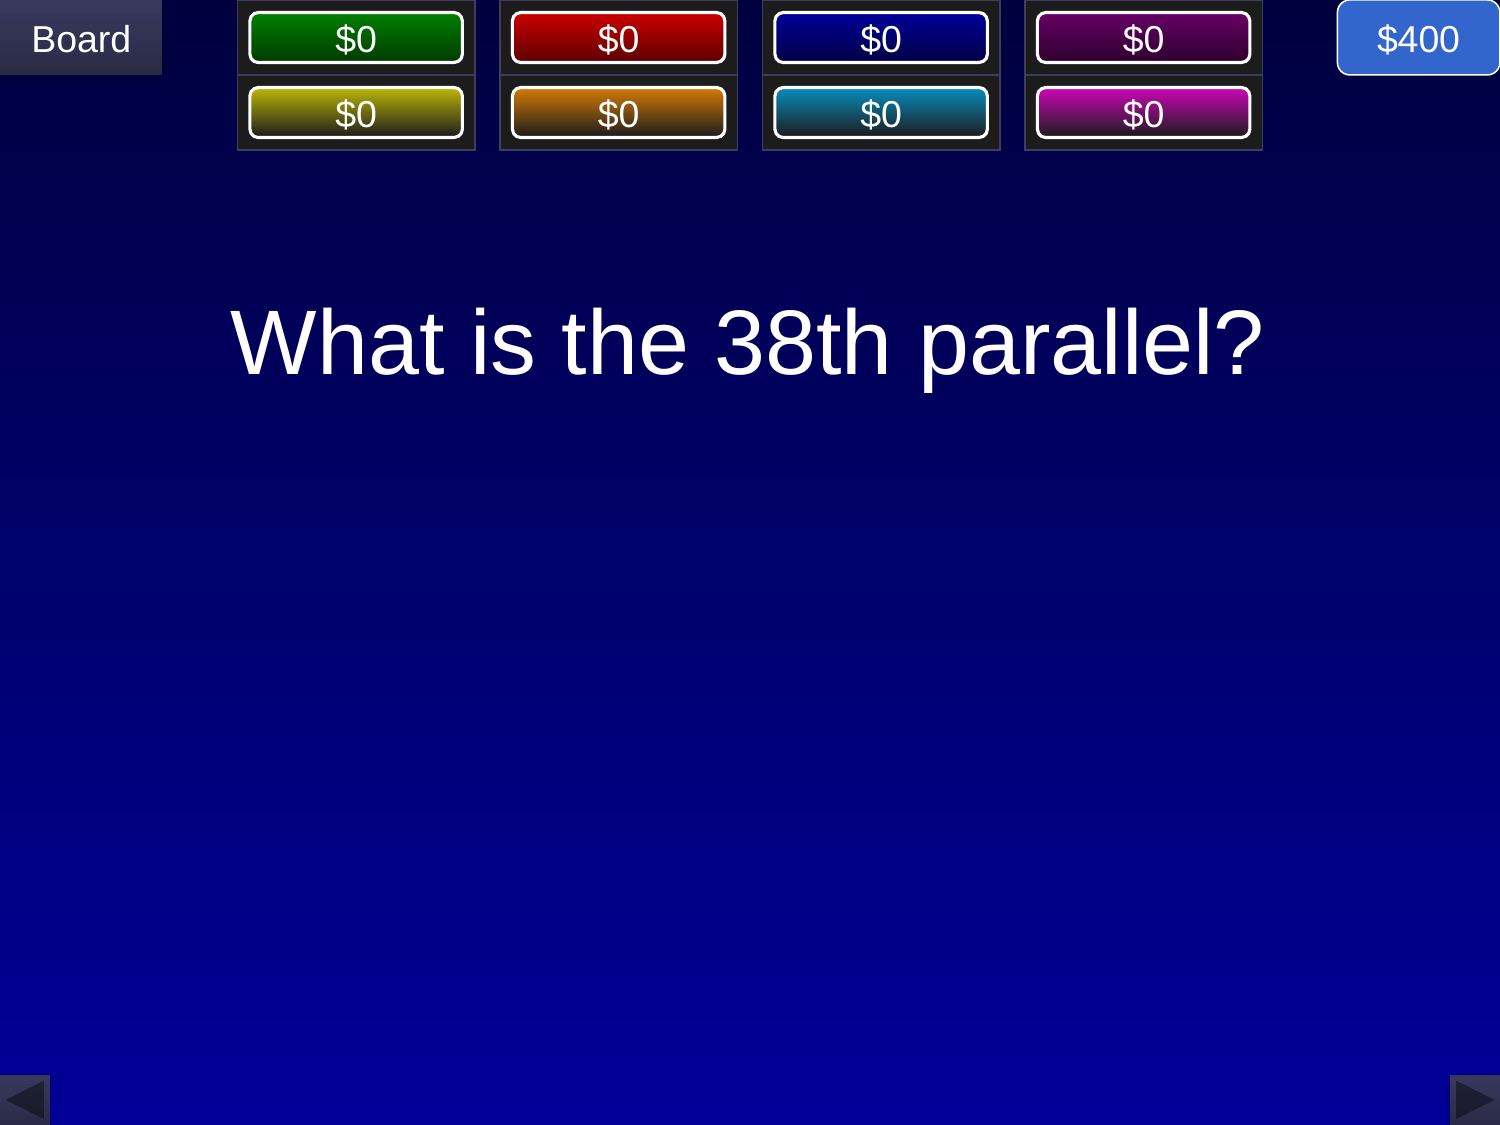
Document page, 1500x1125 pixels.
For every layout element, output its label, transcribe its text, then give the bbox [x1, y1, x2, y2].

title What is the 38th parallel? [73, 275, 1424, 413]
text_box $400 [1337, 0, 1500, 75]
